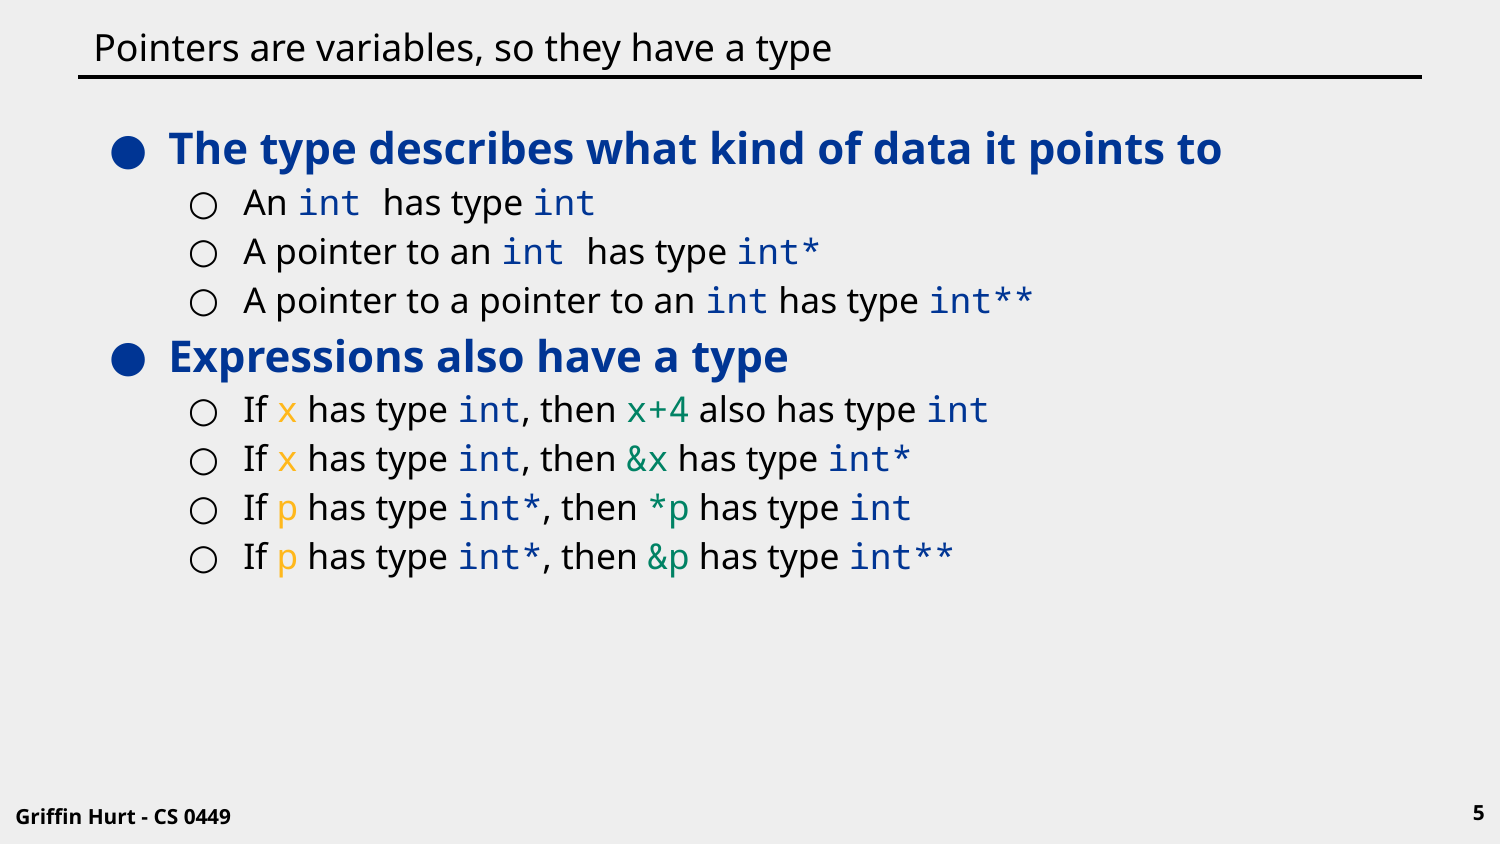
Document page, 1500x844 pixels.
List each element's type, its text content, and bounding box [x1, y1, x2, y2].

slide_number Griffin Hurt - CS 0449 [0, 779, 328, 844]
title Pointers are variables, so they have a type [78, 8, 1422, 85]
slide_number 5 [1410, 779, 1500, 844]
list The type describes what kind of data it points to An int has type int A pointer to an int has type int* A pointer to a pointer to an int has type int** Expressions also have a type If x has type int, then x+4 also has type int If x has type int, then &x has type int* If p has type int*, then *p has type int If p has type int*, then &p has type int** [78, 97, 1422, 750]
